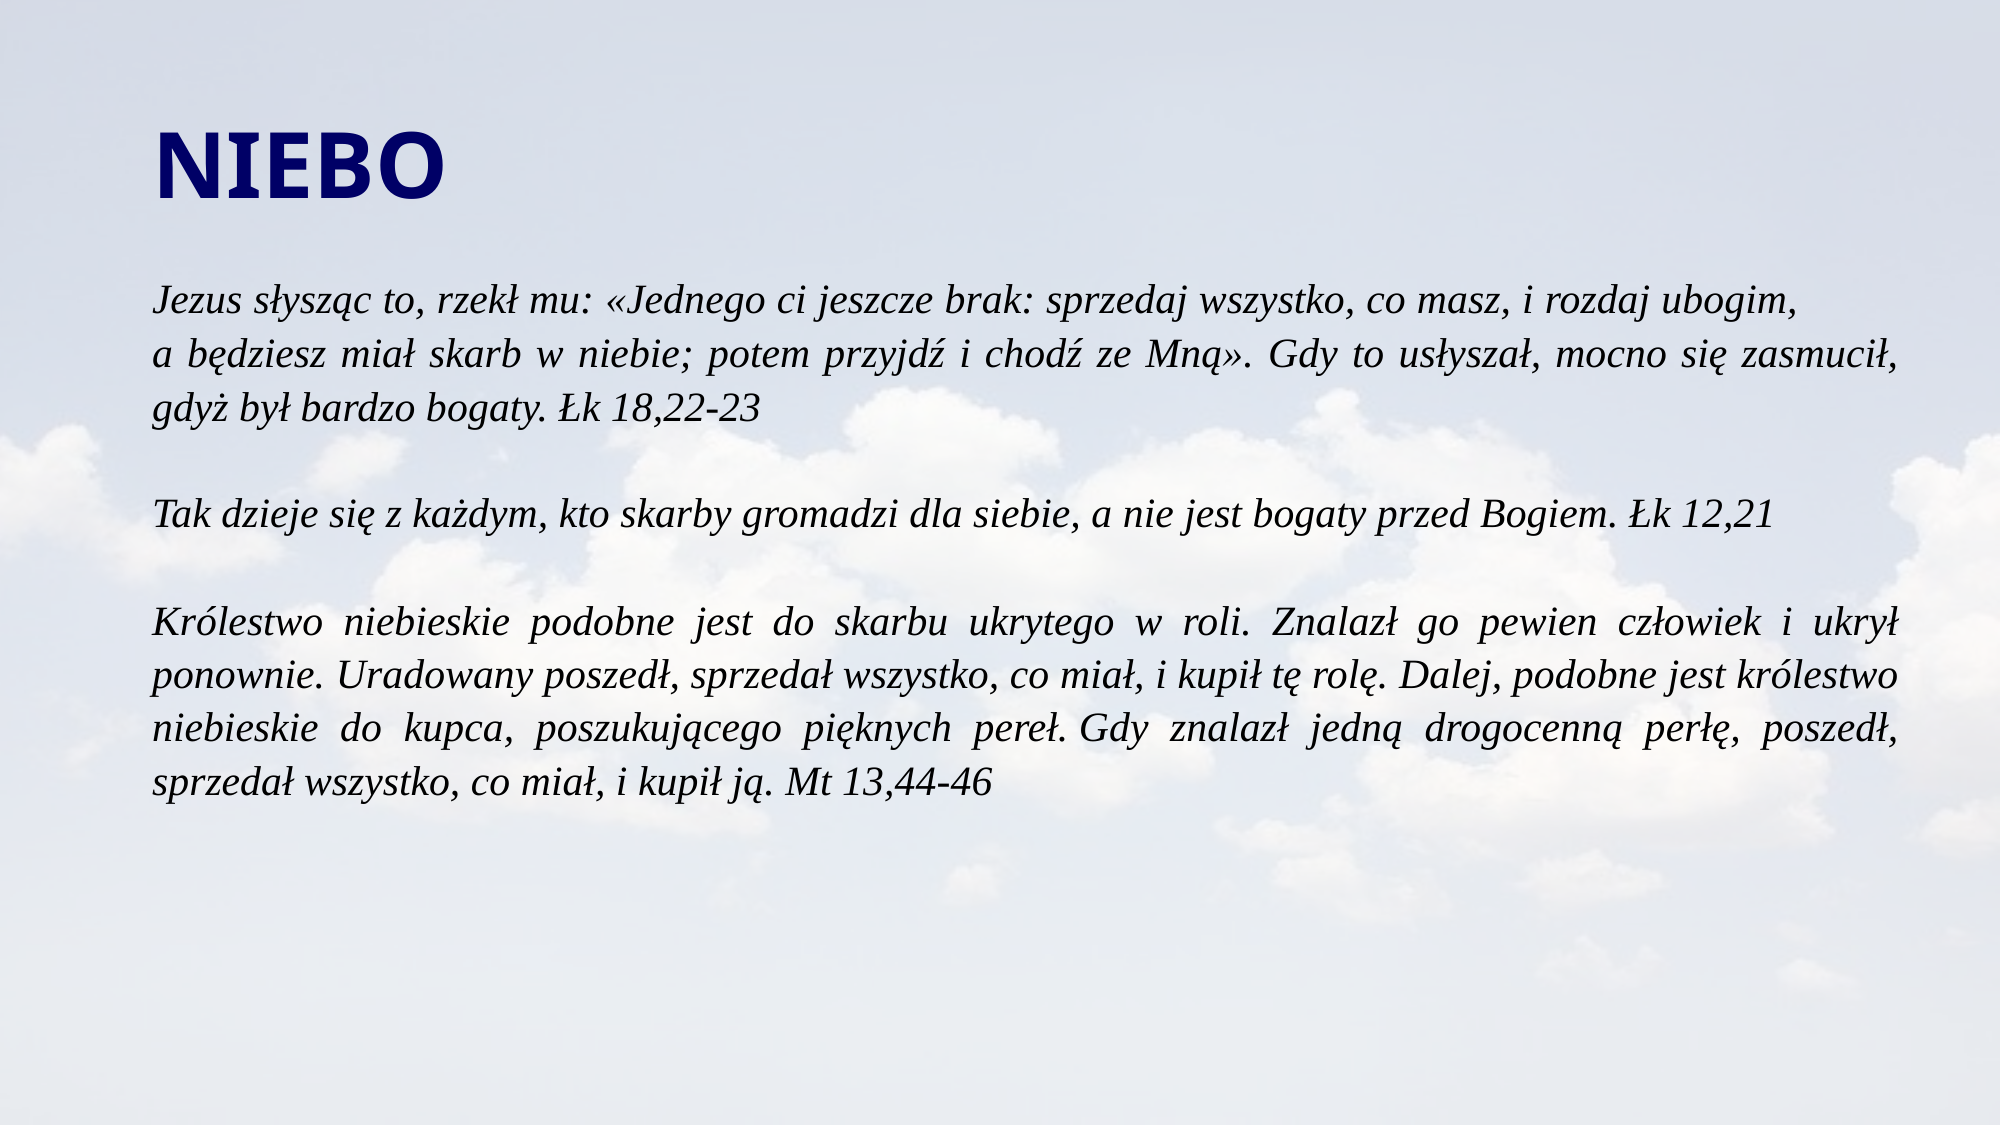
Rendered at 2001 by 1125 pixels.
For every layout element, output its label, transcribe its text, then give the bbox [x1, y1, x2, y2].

text_box Jezus słysząc to, rzekł mu: «Jednego ci jeszcze brak: sprzedaj wszystko, co masz, i rozdaj ubogim, a będziesz miał skarb w niebie; potem przyjdź i chodź ze Mną». Gdy to usłyszał, mocno się zasmucił, gdyż był bardzo bogaty. Łk 18,22-23 Tak dzieje się z każdym, kto skarby gromadzi dla siebie, a nie jest bogaty przed Bogiem. Łk 12,21 Królestwo niebieskie podobne jest do skarbu ukrytego w roli. Znalazł go pewien człowiek i ukrył ponownie. Uradowany poszedł, sprzedał wszystko, co miał, i kupił tę rolę. Dalej, podobne jest królestwo niebieskie do kupca, poszukującego pięknych pereł. Gdy znalazł jedną drogocenną perłę, poszedł, sprzedał wszystko, co miał, i kupił ją. Mt 13,44-46 [137, 261, 1915, 812]
title NIEBO [137, 59, 1863, 261]
